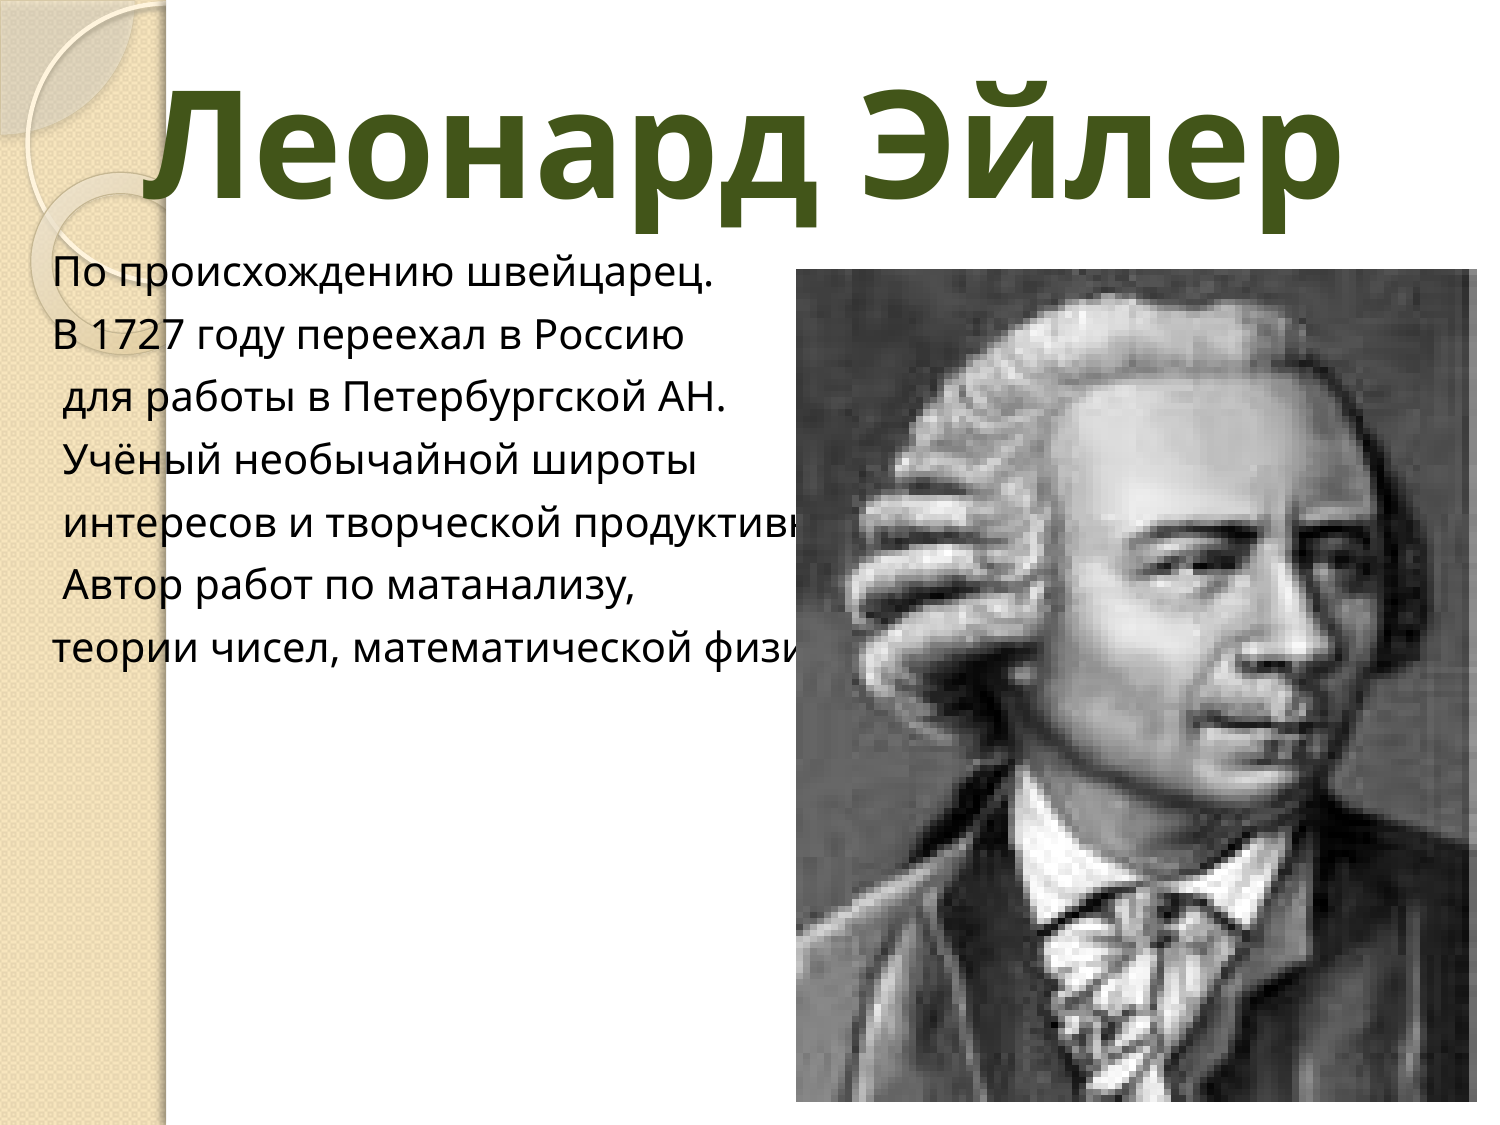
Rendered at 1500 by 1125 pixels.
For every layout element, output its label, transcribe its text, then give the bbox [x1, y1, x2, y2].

list По происхождению швейцарец. В 1727 году переехал в Россию для работы в Петербургской АН. Учёный необычайной широты интересов и творческой продуктивности. Автор работ по матанализу, теории чисел, математической физике. [23, 237, 1477, 1102]
picture [796, 269, 1477, 1102]
title Леонард Эйлер [23, 45, 1466, 233]
slide_number 19 [1413, 1034, 1488, 1113]
